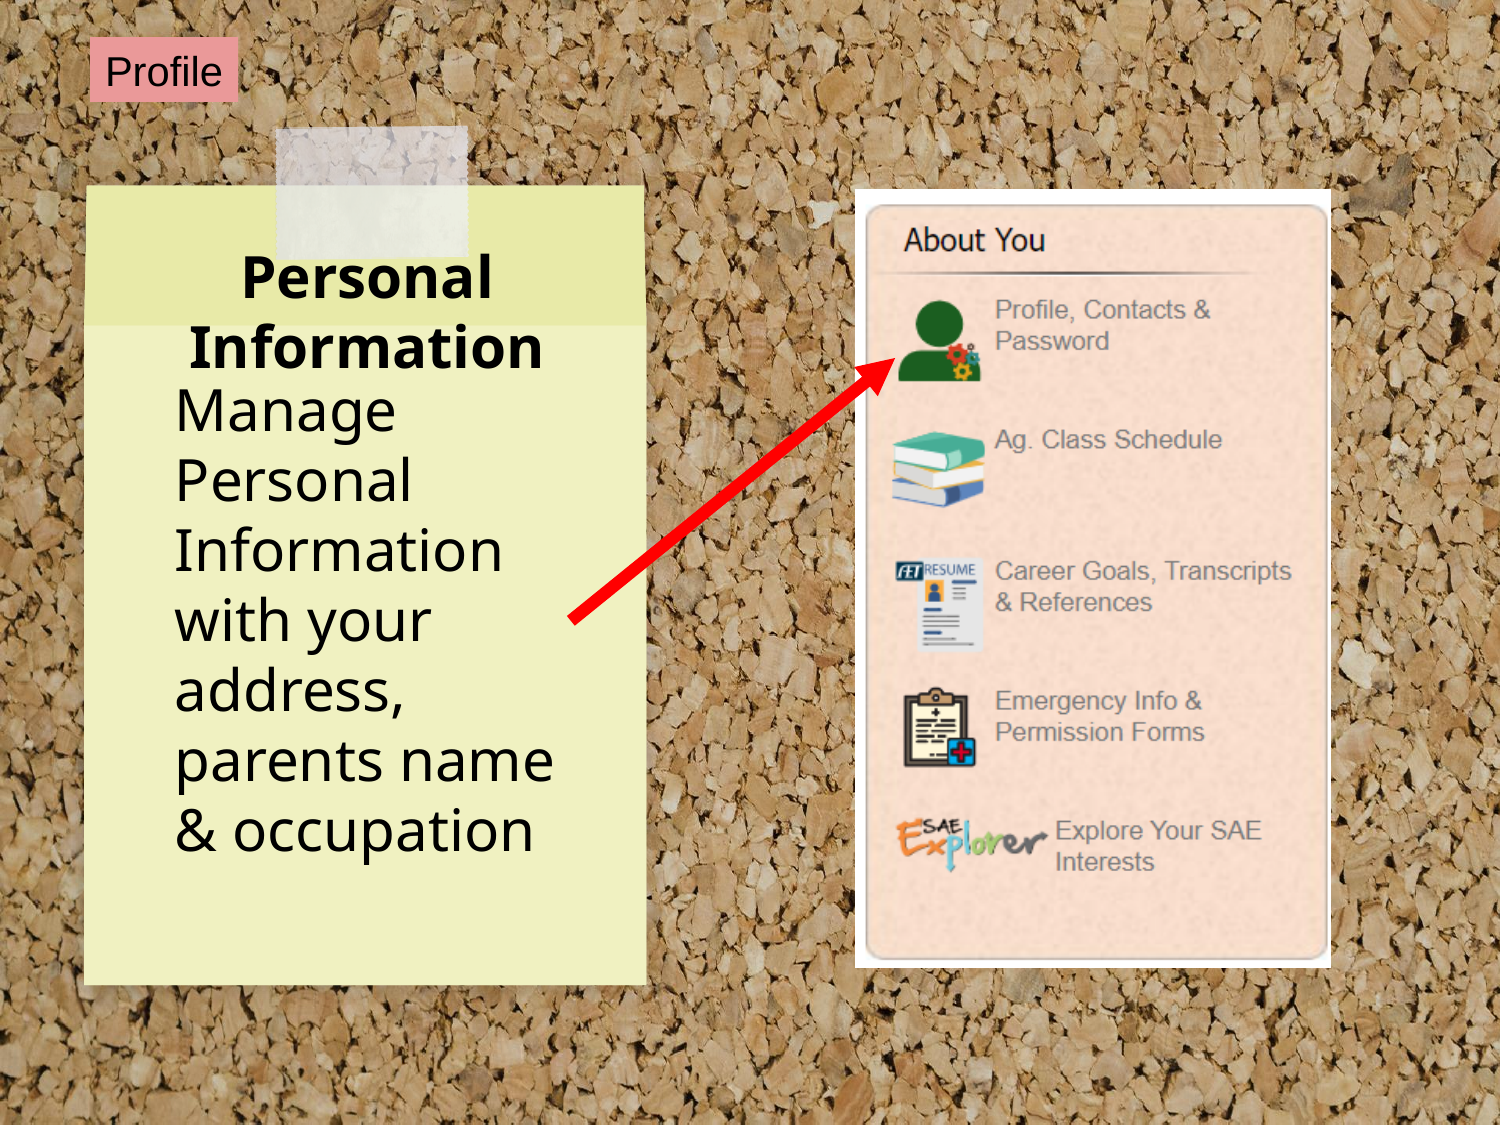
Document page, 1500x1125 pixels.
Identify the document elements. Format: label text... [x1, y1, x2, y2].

text_box Profile [90, 37, 239, 102]
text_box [570, 357, 896, 621]
picture [0, 0, 1500, 1125]
title Personal Information [89, 225, 645, 322]
subtitle Manage Personal Information with your address, parents name & occupation [159, 358, 571, 884]
